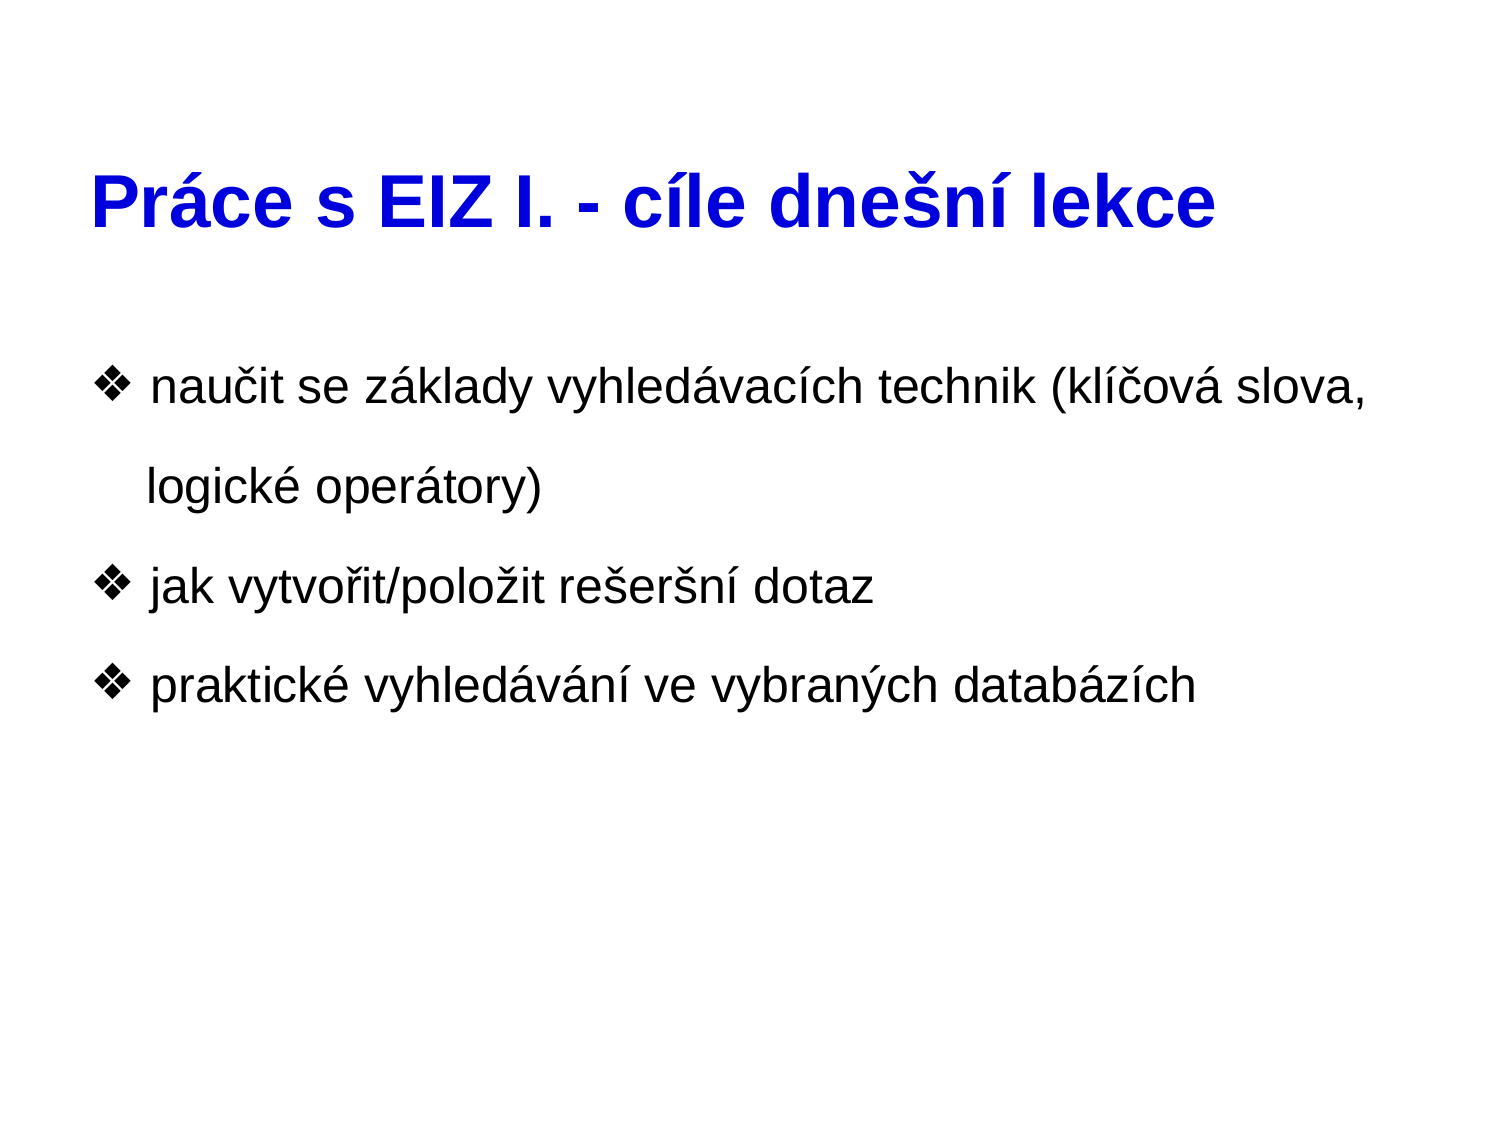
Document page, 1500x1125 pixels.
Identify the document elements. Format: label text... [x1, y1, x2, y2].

list Práce s EIZ I. - cíle dnešní lekce naučit se základy vyhledávacích technik (klíčová slova, logické operátory) jak vytvořit/položit rešeršní dotaz praktické vyhledávání ve vybraných databázích [0, 162, 1500, 1125]
